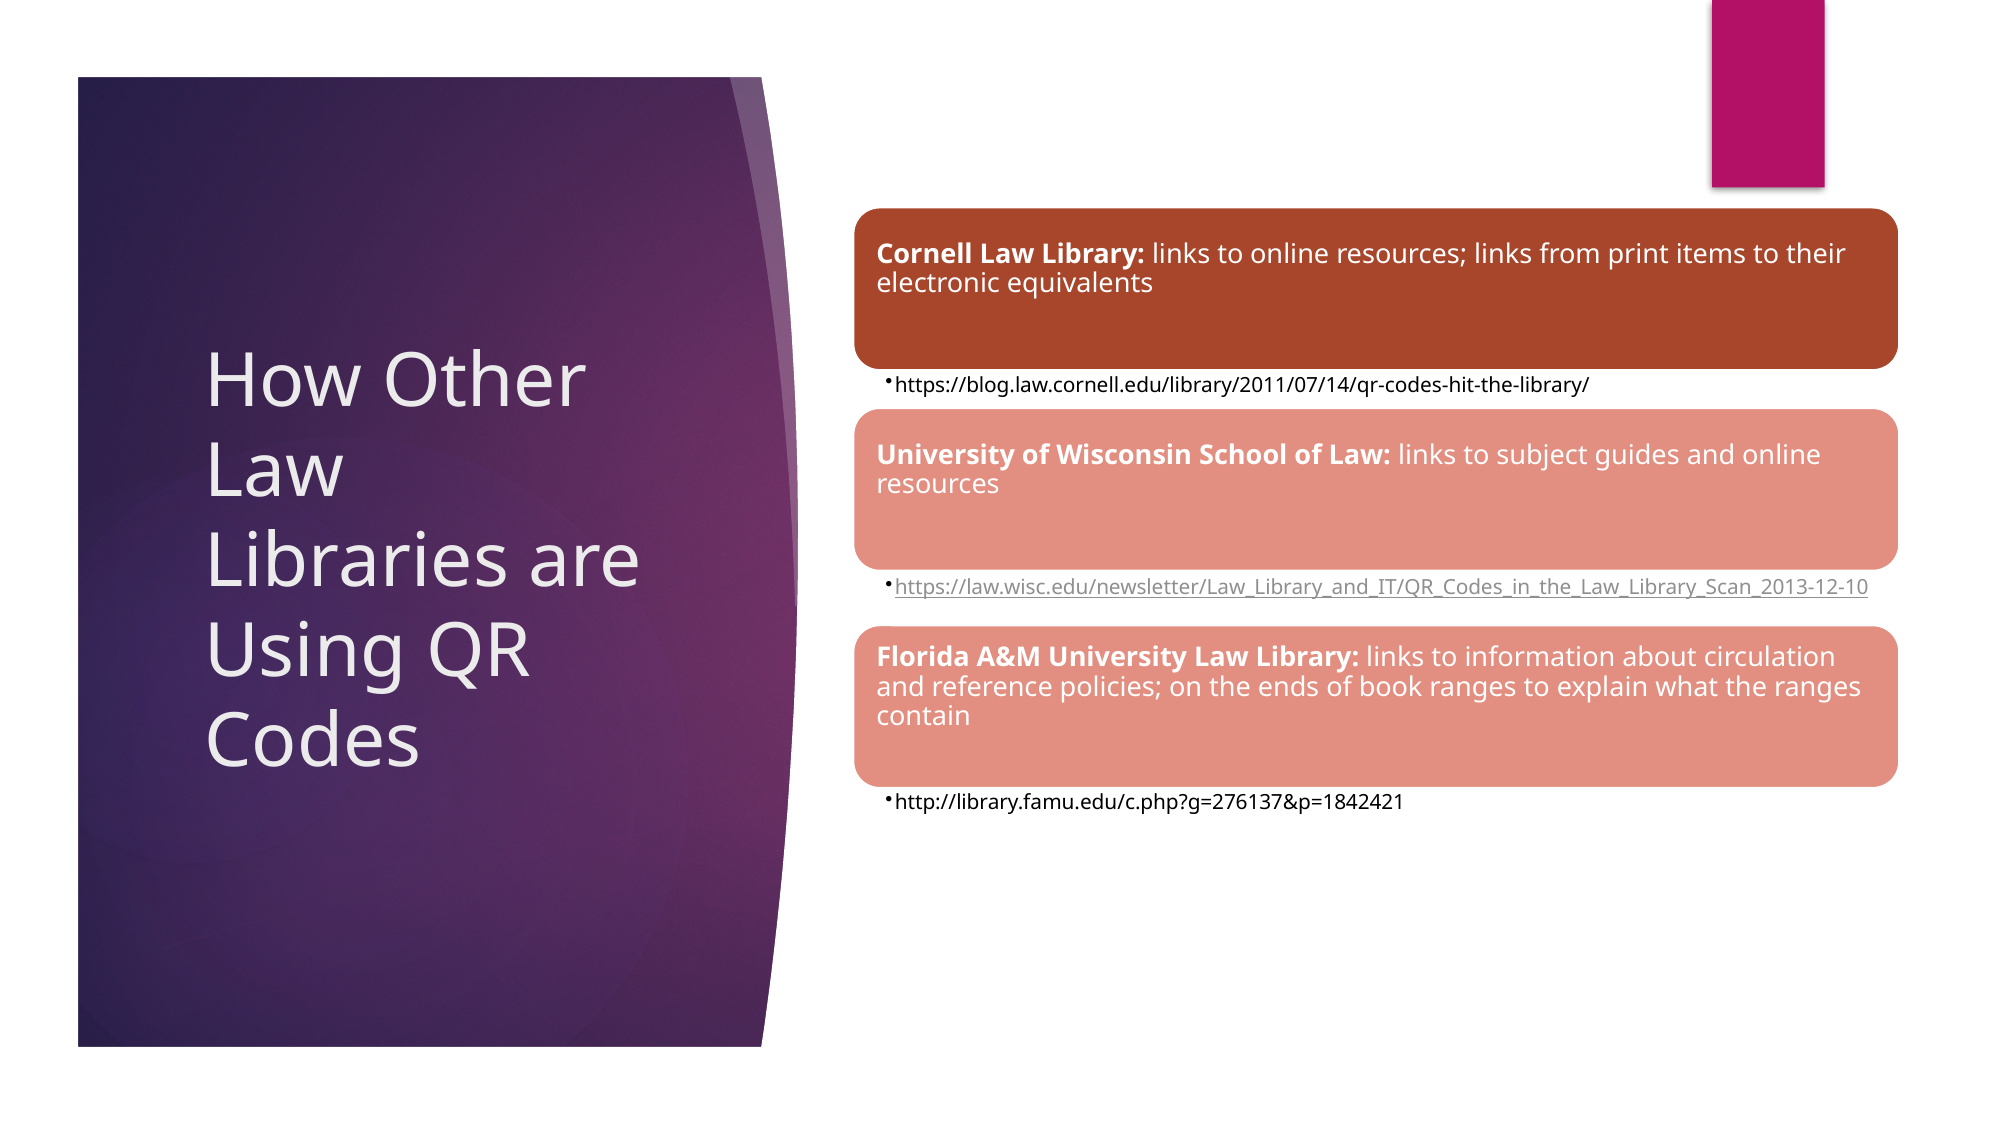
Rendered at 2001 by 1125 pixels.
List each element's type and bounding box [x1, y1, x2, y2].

list [851, 37, 1901, 994]
text_box [0, 0, 2000, 1125]
